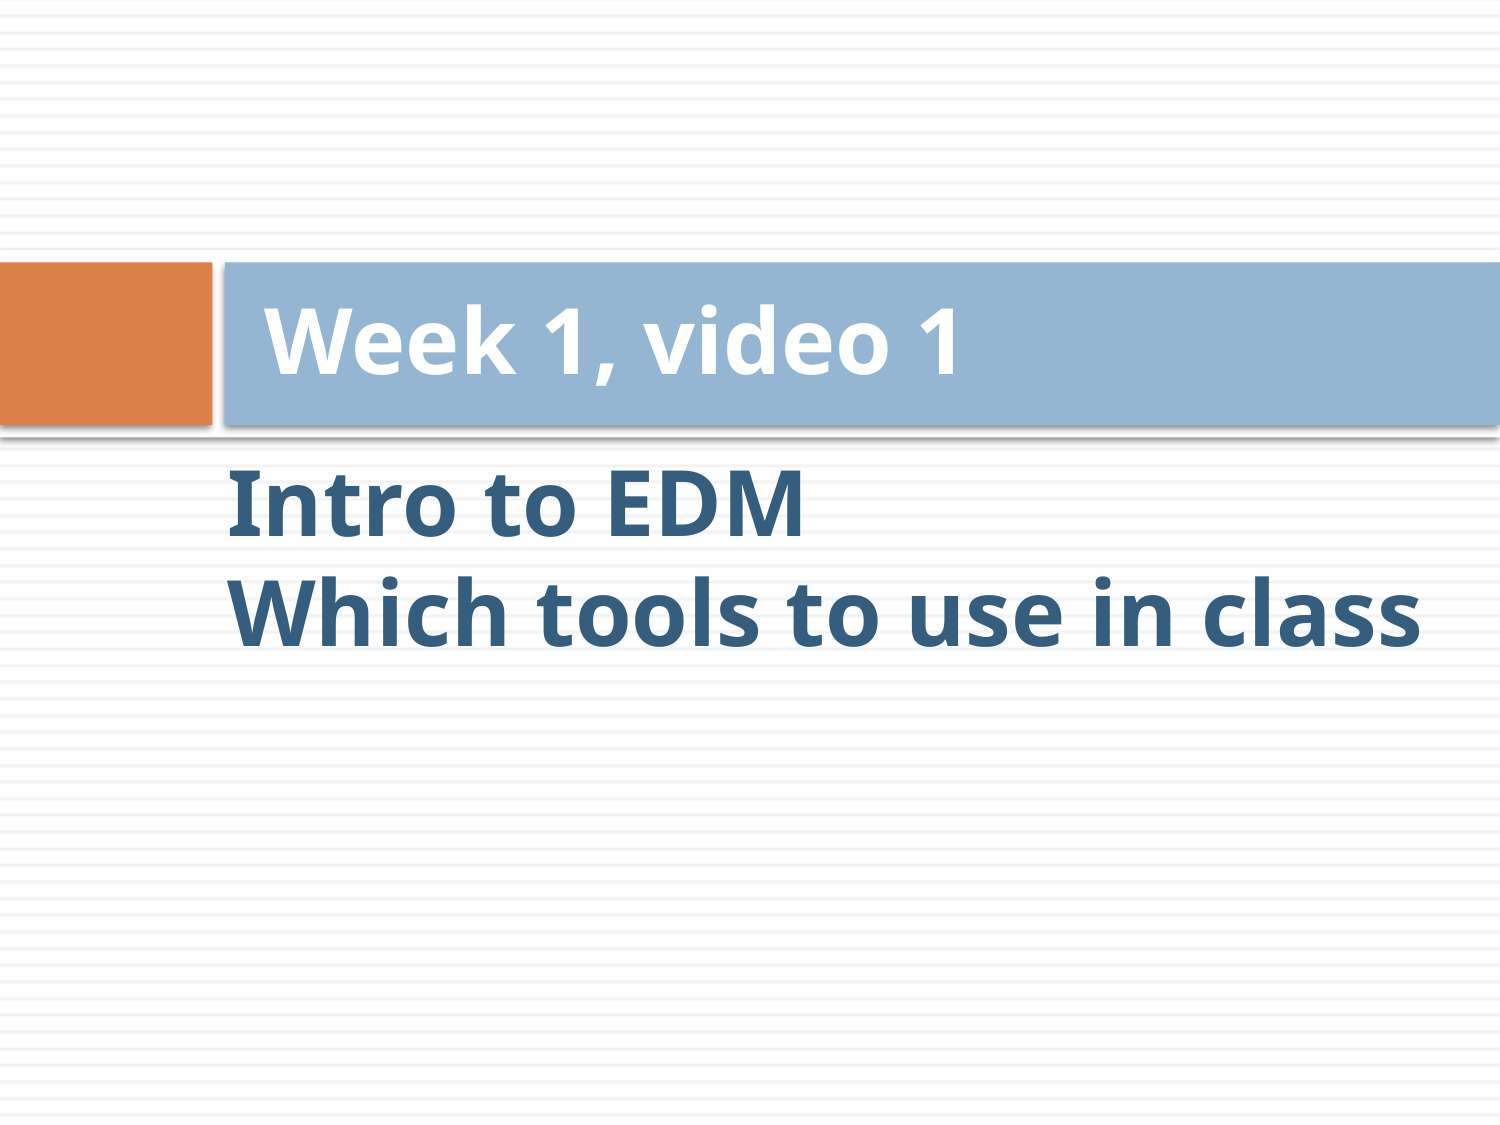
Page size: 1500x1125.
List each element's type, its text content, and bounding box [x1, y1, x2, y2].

text_box Week 1, video 1 [249, 274, 1500, 425]
title Intro to EDM Which tools to use in class [212, 437, 1463, 1088]
